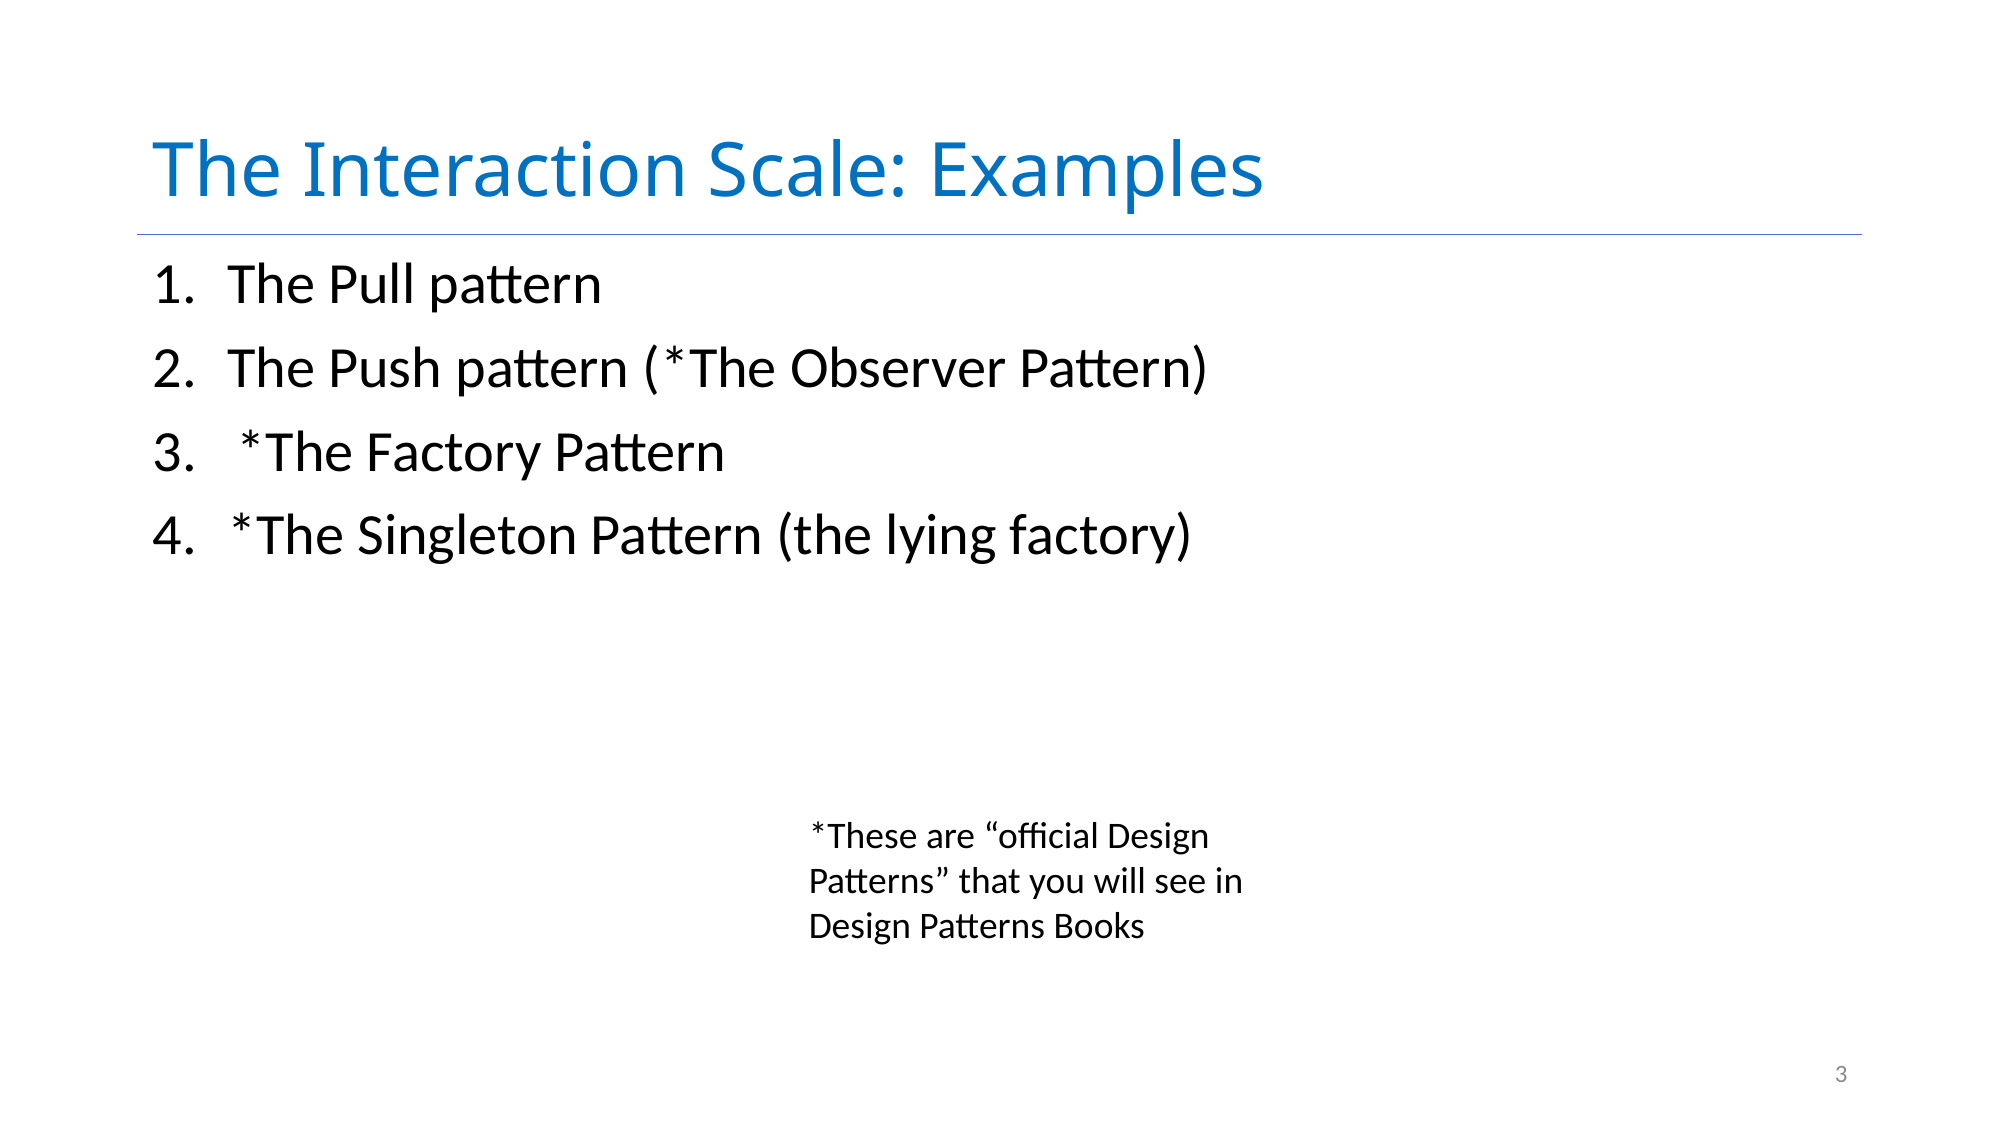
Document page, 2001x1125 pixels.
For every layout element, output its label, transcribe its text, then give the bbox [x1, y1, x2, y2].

text_box *These are “official Design Patterns” that you will see in Design Patterns Books [793, 805, 1277, 952]
slide_number 3 [1412, 1042, 1863, 1103]
list The Pull pattern The Push pattern (*The Observer Pattern) *The Factory Pattern *The Singleton Pattern (the lying factory) [137, 246, 1432, 960]
title The Interaction Scale: Examples [137, 3, 1863, 221]
